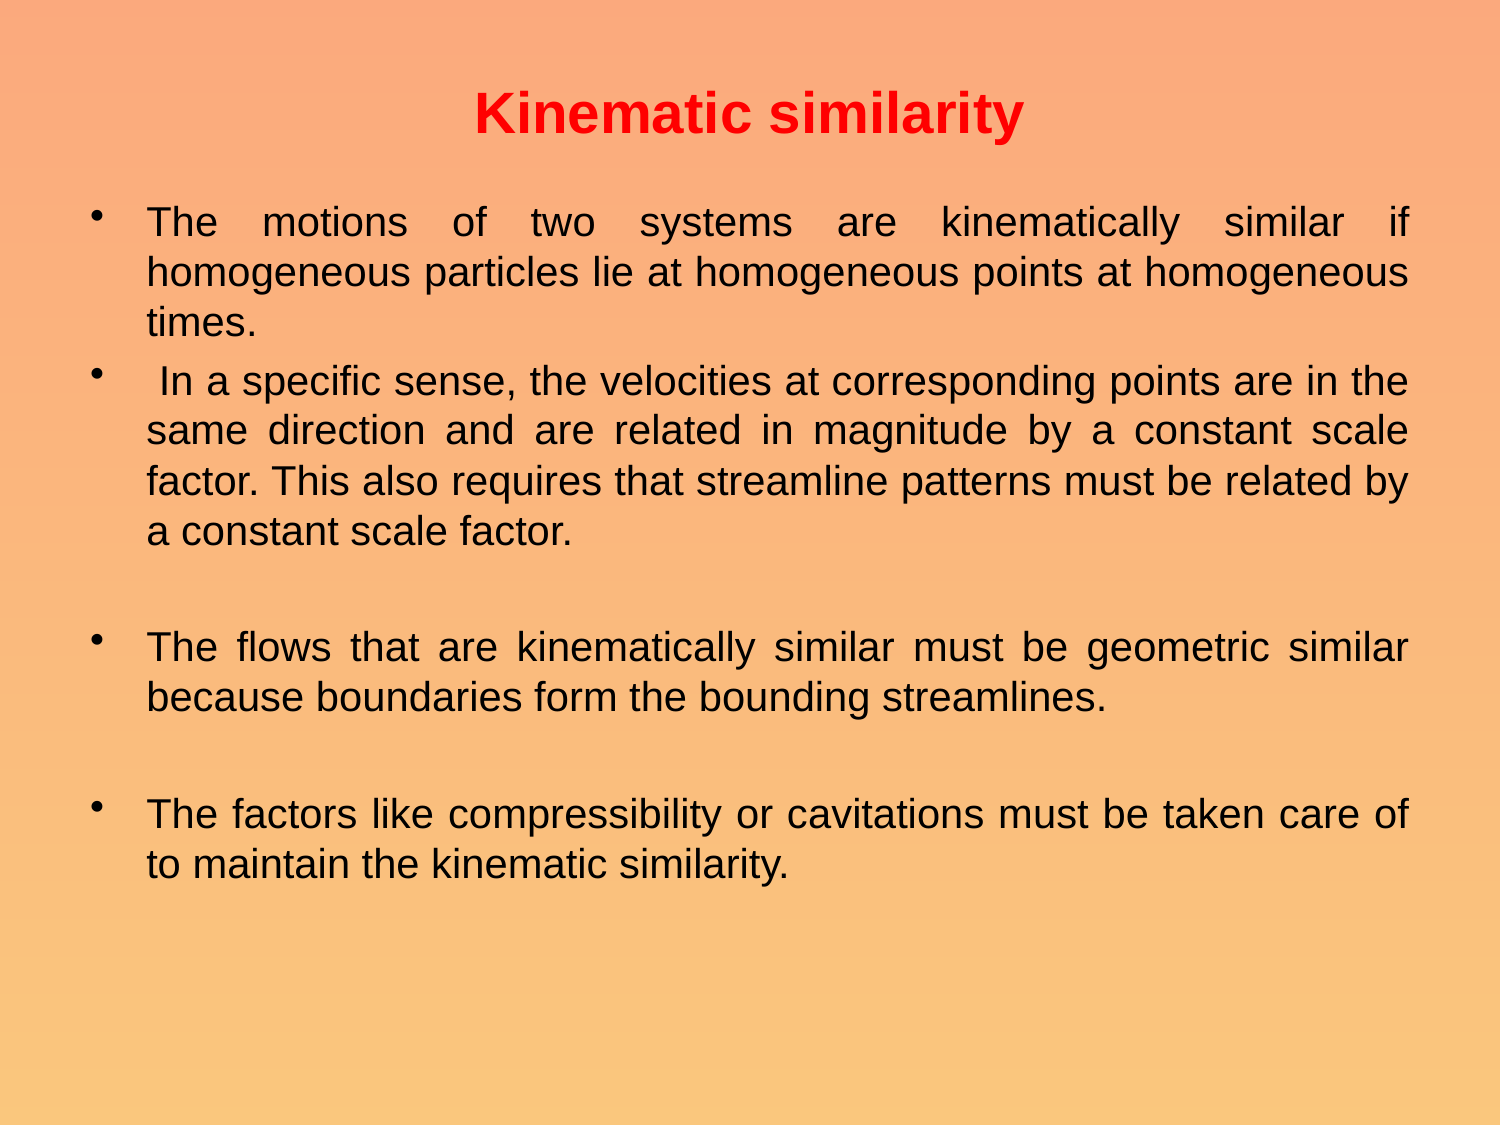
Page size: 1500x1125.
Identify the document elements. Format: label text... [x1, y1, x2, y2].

list The motions of two systems are kinematically similar if homogeneous particles lie at homogeneous points at homogeneous times. In a specific sense, the velocities at corresponding points are in the same direction and are related in magnitude by a constant scale factor. This also requires that streamline patterns must be related by a constant scale factor. The flows that are kinematically similar must be geometric similar because boundaries form the bounding streamlines. The factors like compressibility or cavitations must be taken care of to maintain the kinematic similarity. [74, 187, 1426, 1006]
title Kinematic similarity [74, 44, 1426, 176]
